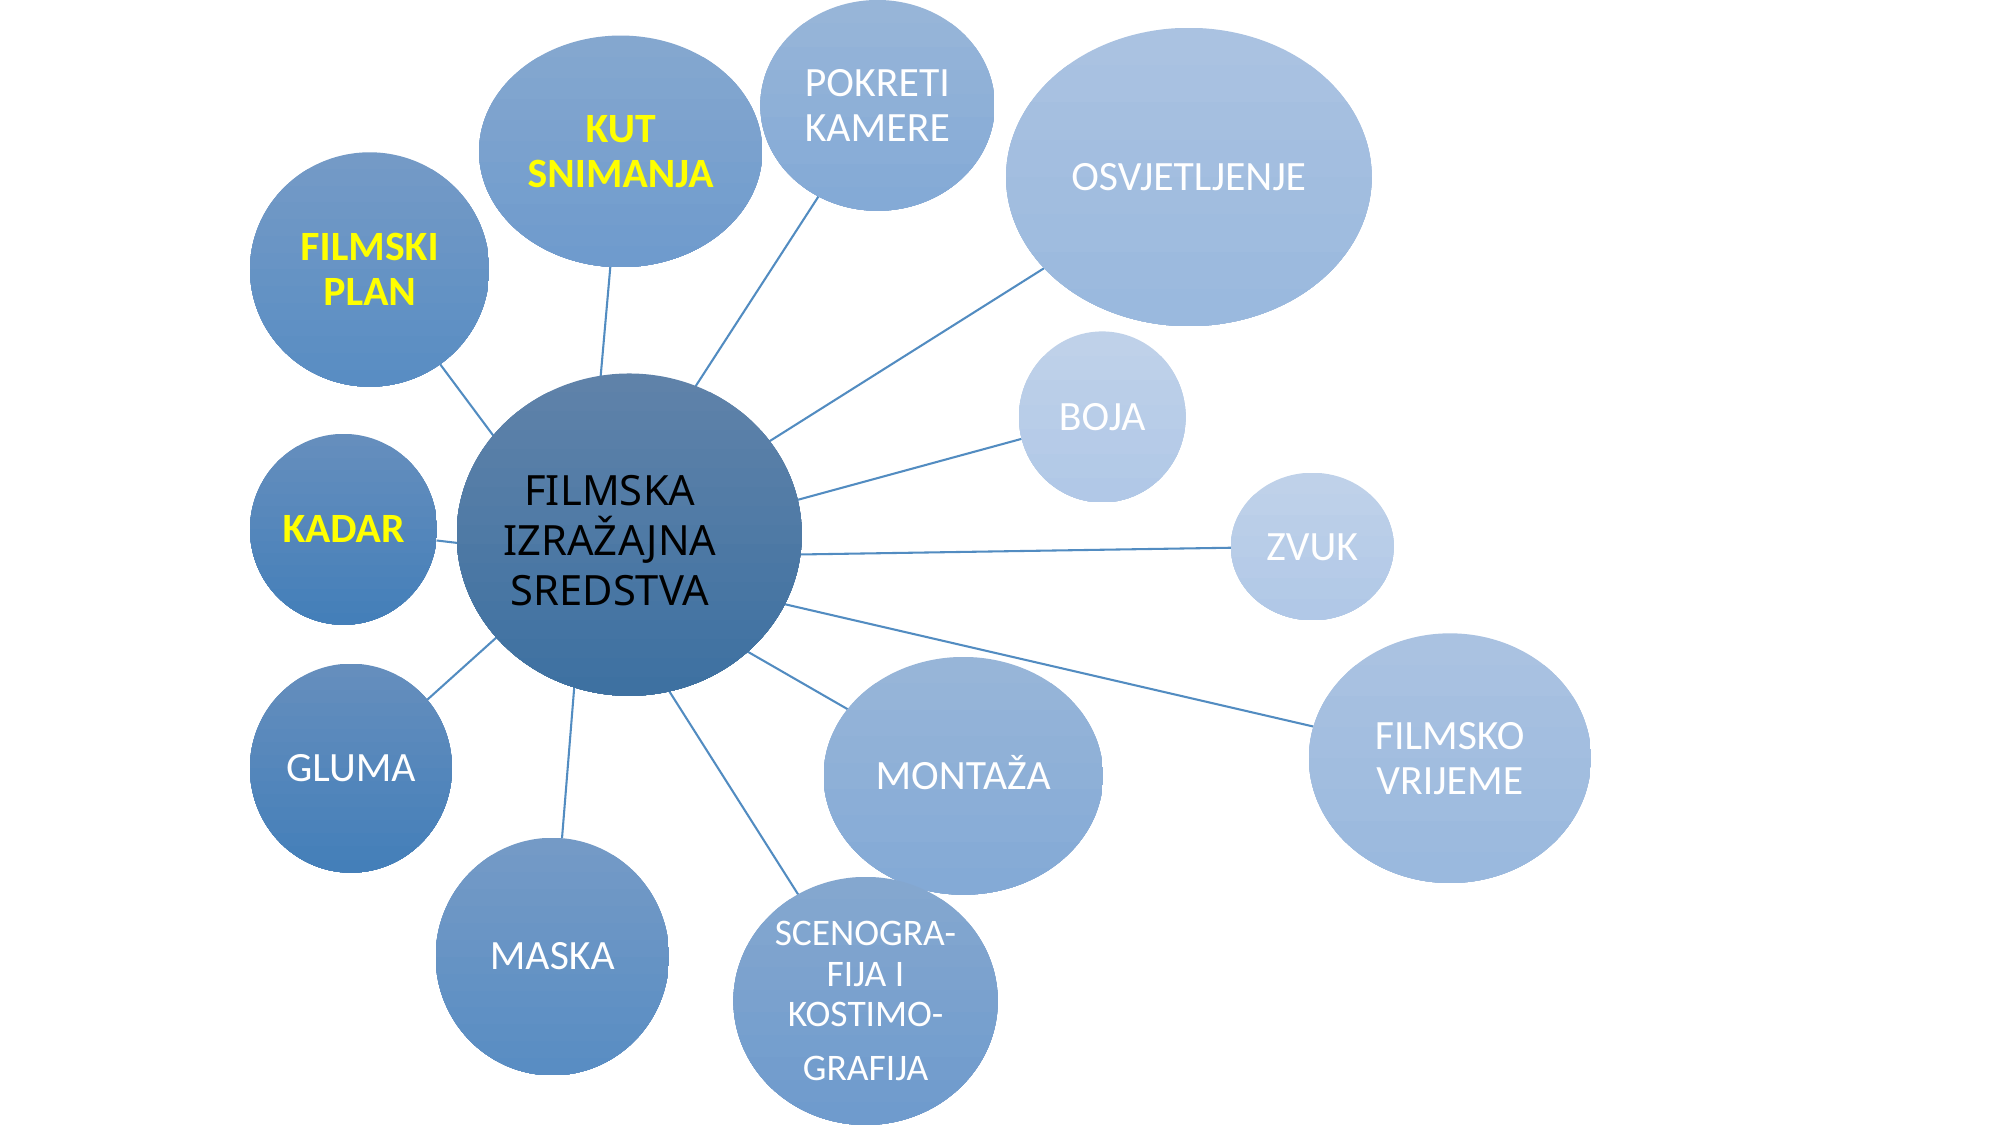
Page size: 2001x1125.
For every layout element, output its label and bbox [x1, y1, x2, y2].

text_box [249, 0, 1750, 1125]
